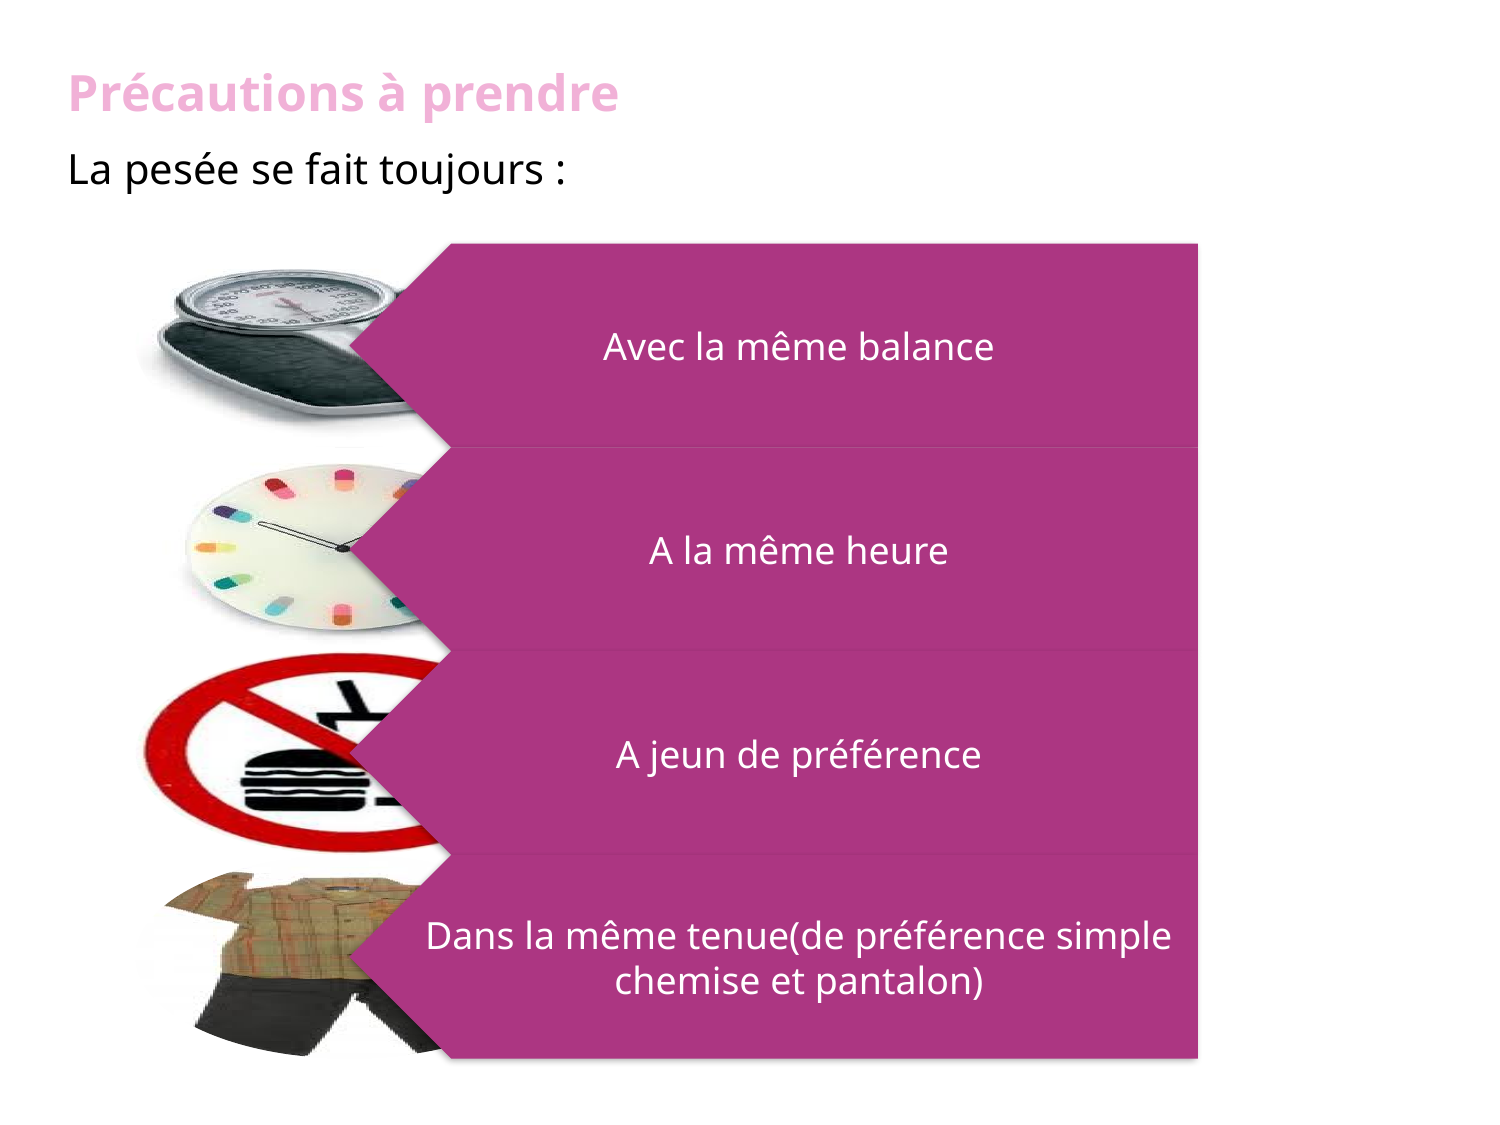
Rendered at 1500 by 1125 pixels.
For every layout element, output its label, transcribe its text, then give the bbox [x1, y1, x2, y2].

text_box Précautions à prendre La pesée se fait toujours : [53, 54, 1448, 201]
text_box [135, 243, 1412, 1059]
